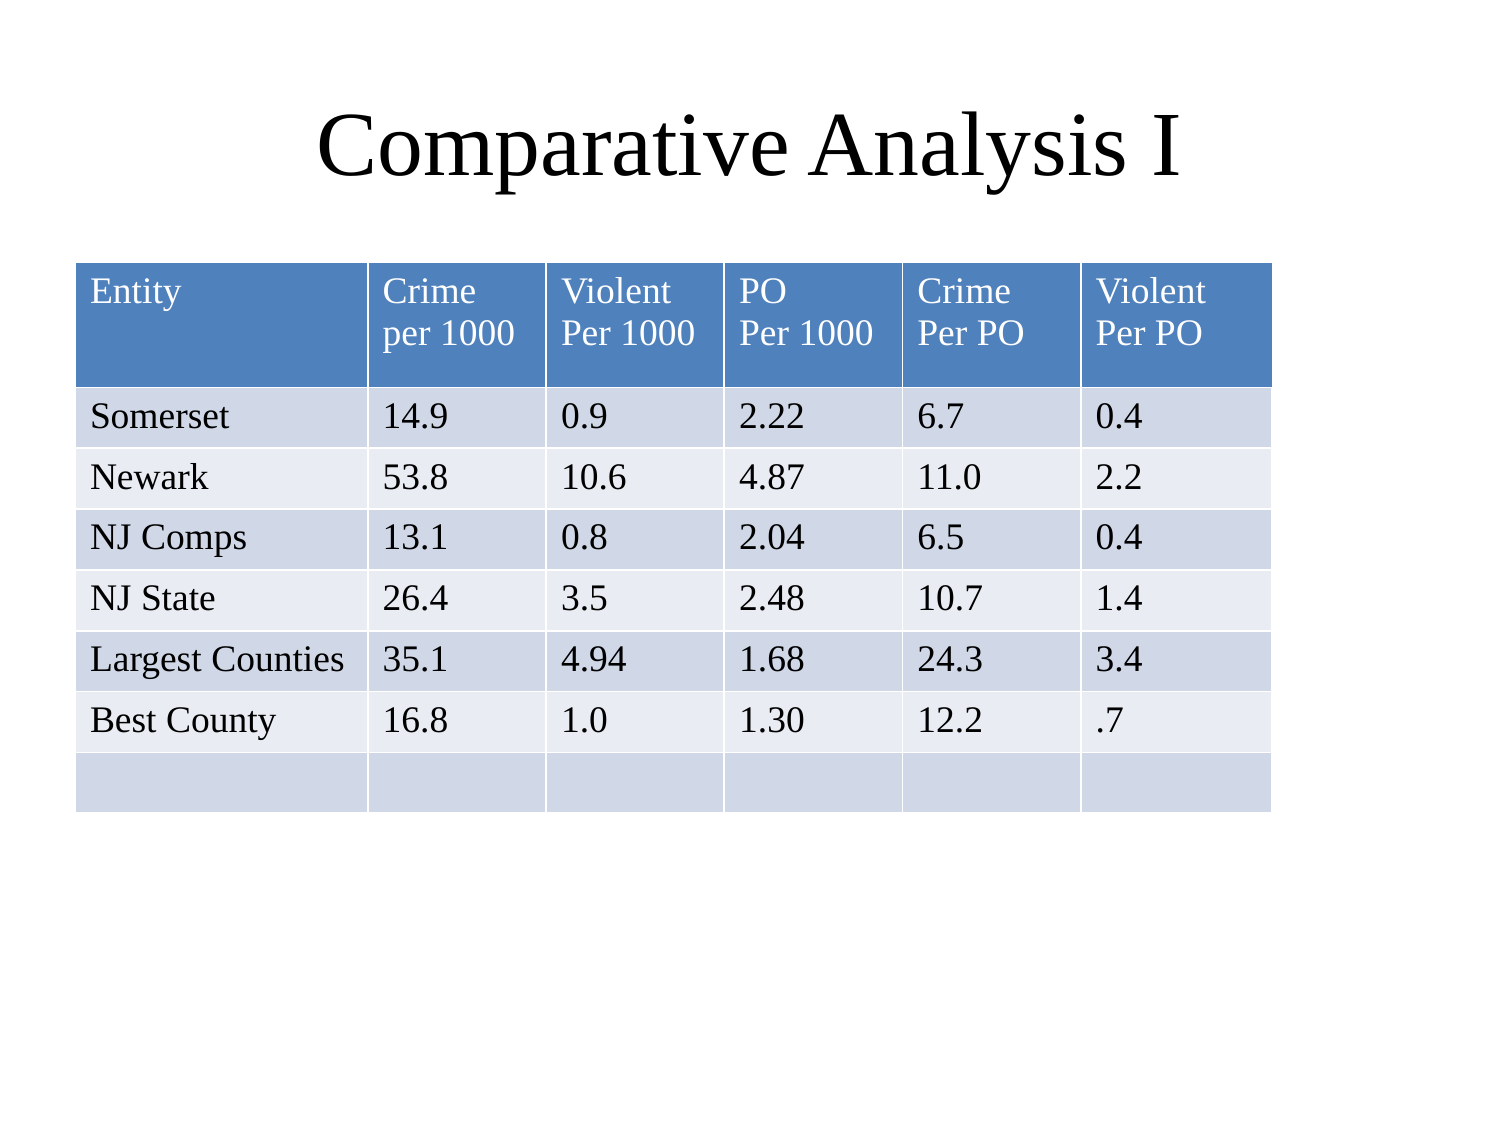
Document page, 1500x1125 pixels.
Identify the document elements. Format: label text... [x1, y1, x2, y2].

table_cell [76, 753, 367, 812]
table_header Crime Per PO [903, 263, 1080, 387]
table_cell 0.8 [547, 510, 723, 569]
table_cell 10.7 [903, 571, 1080, 630]
table_cell 1.0 [547, 692, 723, 752]
table_cell 35.1 [369, 632, 545, 691]
table_cell 16.8 [369, 692, 545, 752]
table_cell 2.48 [725, 571, 902, 630]
table_cell 3.4 [1082, 632, 1271, 691]
table_cell 6.5 [903, 510, 1080, 569]
table_cell 11.0 [903, 449, 1080, 508]
table_cell Largest Counties [76, 632, 367, 691]
table_cell 53.8 [369, 449, 545, 508]
table_cell 1.4 [1082, 571, 1271, 630]
table_cell 6.7 [903, 388, 1080, 447]
table_header PO Per 1000 [725, 263, 902, 387]
table_cell 24.3 [903, 632, 1080, 691]
table_header Violent Per PO [1082, 263, 1272, 387]
table_cell 1.68 [725, 632, 902, 691]
table_header Entity [76, 263, 367, 387]
table_cell Newark [76, 449, 367, 508]
table_cell [725, 753, 902, 812]
table_cell 26.4 [369, 571, 545, 630]
table_cell 10.6 [547, 449, 723, 508]
table_cell 4.94 [547, 632, 723, 691]
table_cell 12.2 [903, 692, 1080, 752]
table_cell .7 [1082, 692, 1271, 752]
table_cell 2.2 [1082, 449, 1271, 508]
table_cell 0.9 [547, 388, 723, 447]
table_cell 2.04 [725, 510, 902, 569]
table_cell NJ Comps [76, 510, 367, 569]
table_cell NJ State [76, 571, 367, 630]
table_cell [369, 753, 545, 812]
table_cell 2.22 [725, 388, 902, 447]
table_cell 13.1 [369, 510, 545, 569]
table_header Violent Per 1000 [547, 263, 723, 387]
title Comparative Analysis I [74, 44, 1426, 233]
table_header Crime per 1000 [369, 263, 545, 387]
table_cell 1.30 [725, 692, 902, 752]
table_cell Best County [76, 692, 367, 752]
table_cell [1082, 753, 1271, 812]
table_cell [547, 753, 723, 812]
table_cell 0.4 [1082, 388, 1271, 447]
table_cell [903, 753, 1080, 812]
table_cell 14.9 [369, 388, 545, 447]
table_cell Somerset [76, 388, 367, 447]
table_cell 4.87 [725, 449, 902, 508]
table_cell 0.4 [1082, 510, 1271, 569]
table_cell 3.5 [547, 571, 723, 630]
